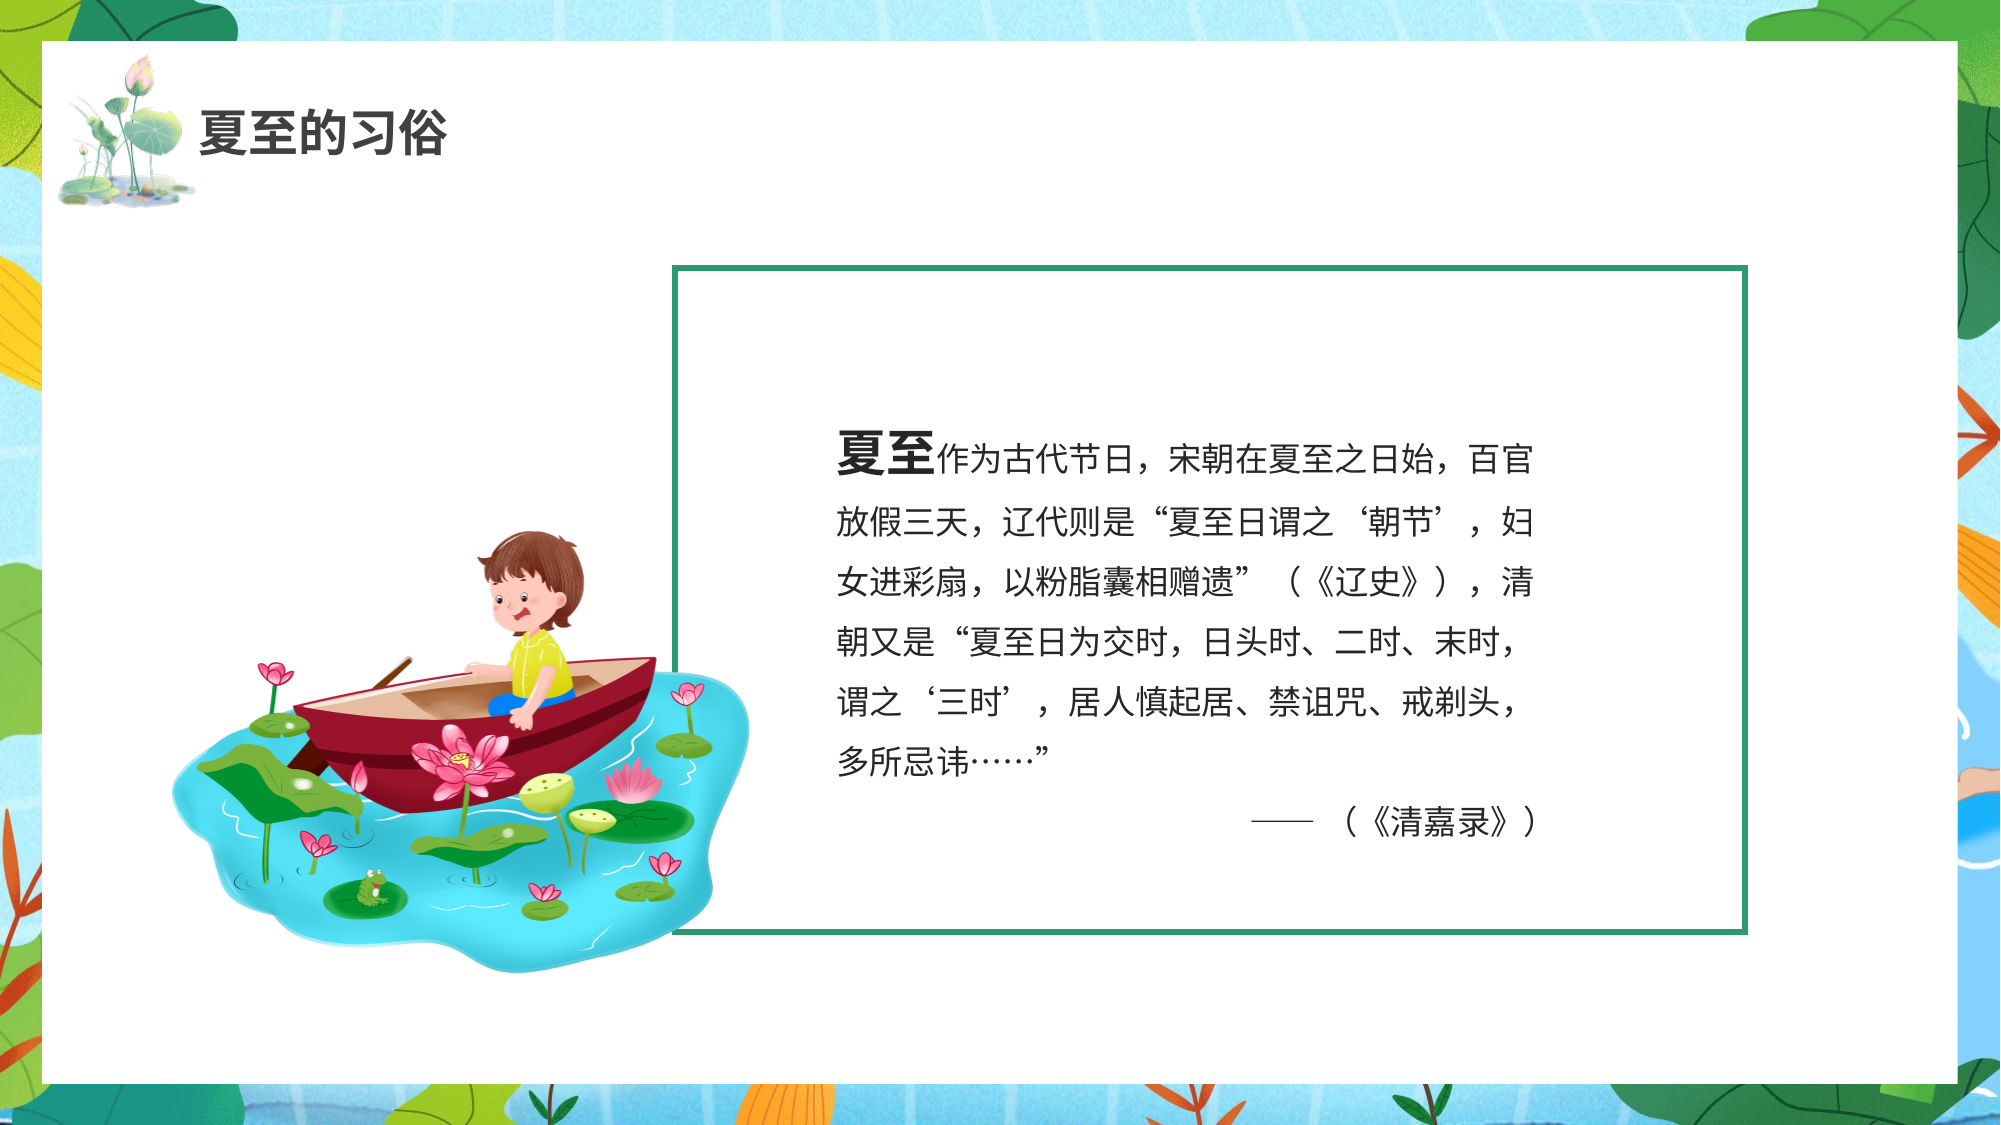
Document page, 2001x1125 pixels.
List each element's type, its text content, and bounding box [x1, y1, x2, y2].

text_box [674, 267, 1746, 933]
picture [0, 0, 2000, 1125]
text_box 夏至的习俗 [183, 94, 556, 169]
